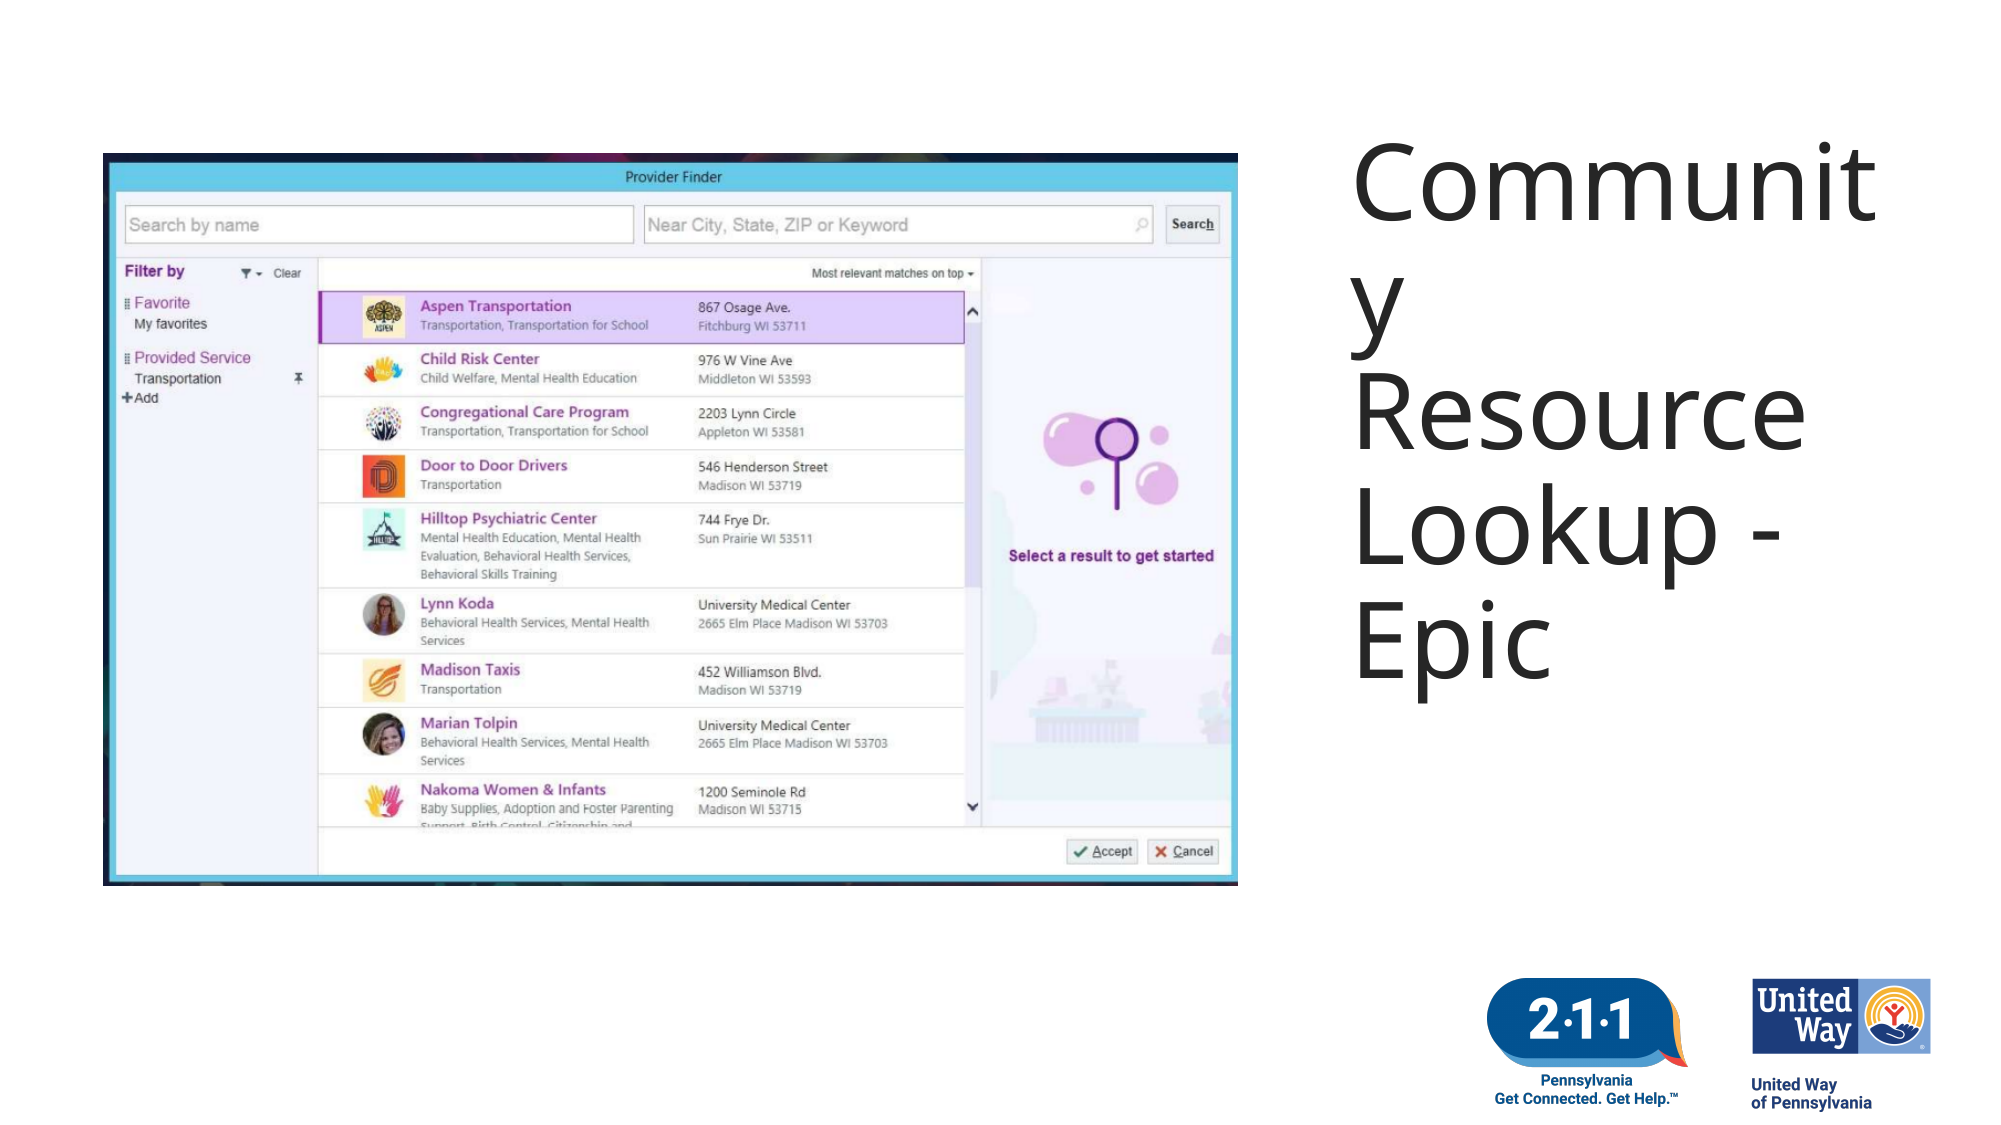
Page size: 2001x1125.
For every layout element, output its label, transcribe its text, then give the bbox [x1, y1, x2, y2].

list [103, 153, 1238, 886]
picture [1487, 978, 1688, 1108]
picture [1743, 969, 1940, 1113]
title Community Resource Lookup - Epic [1335, 104, 1894, 710]
